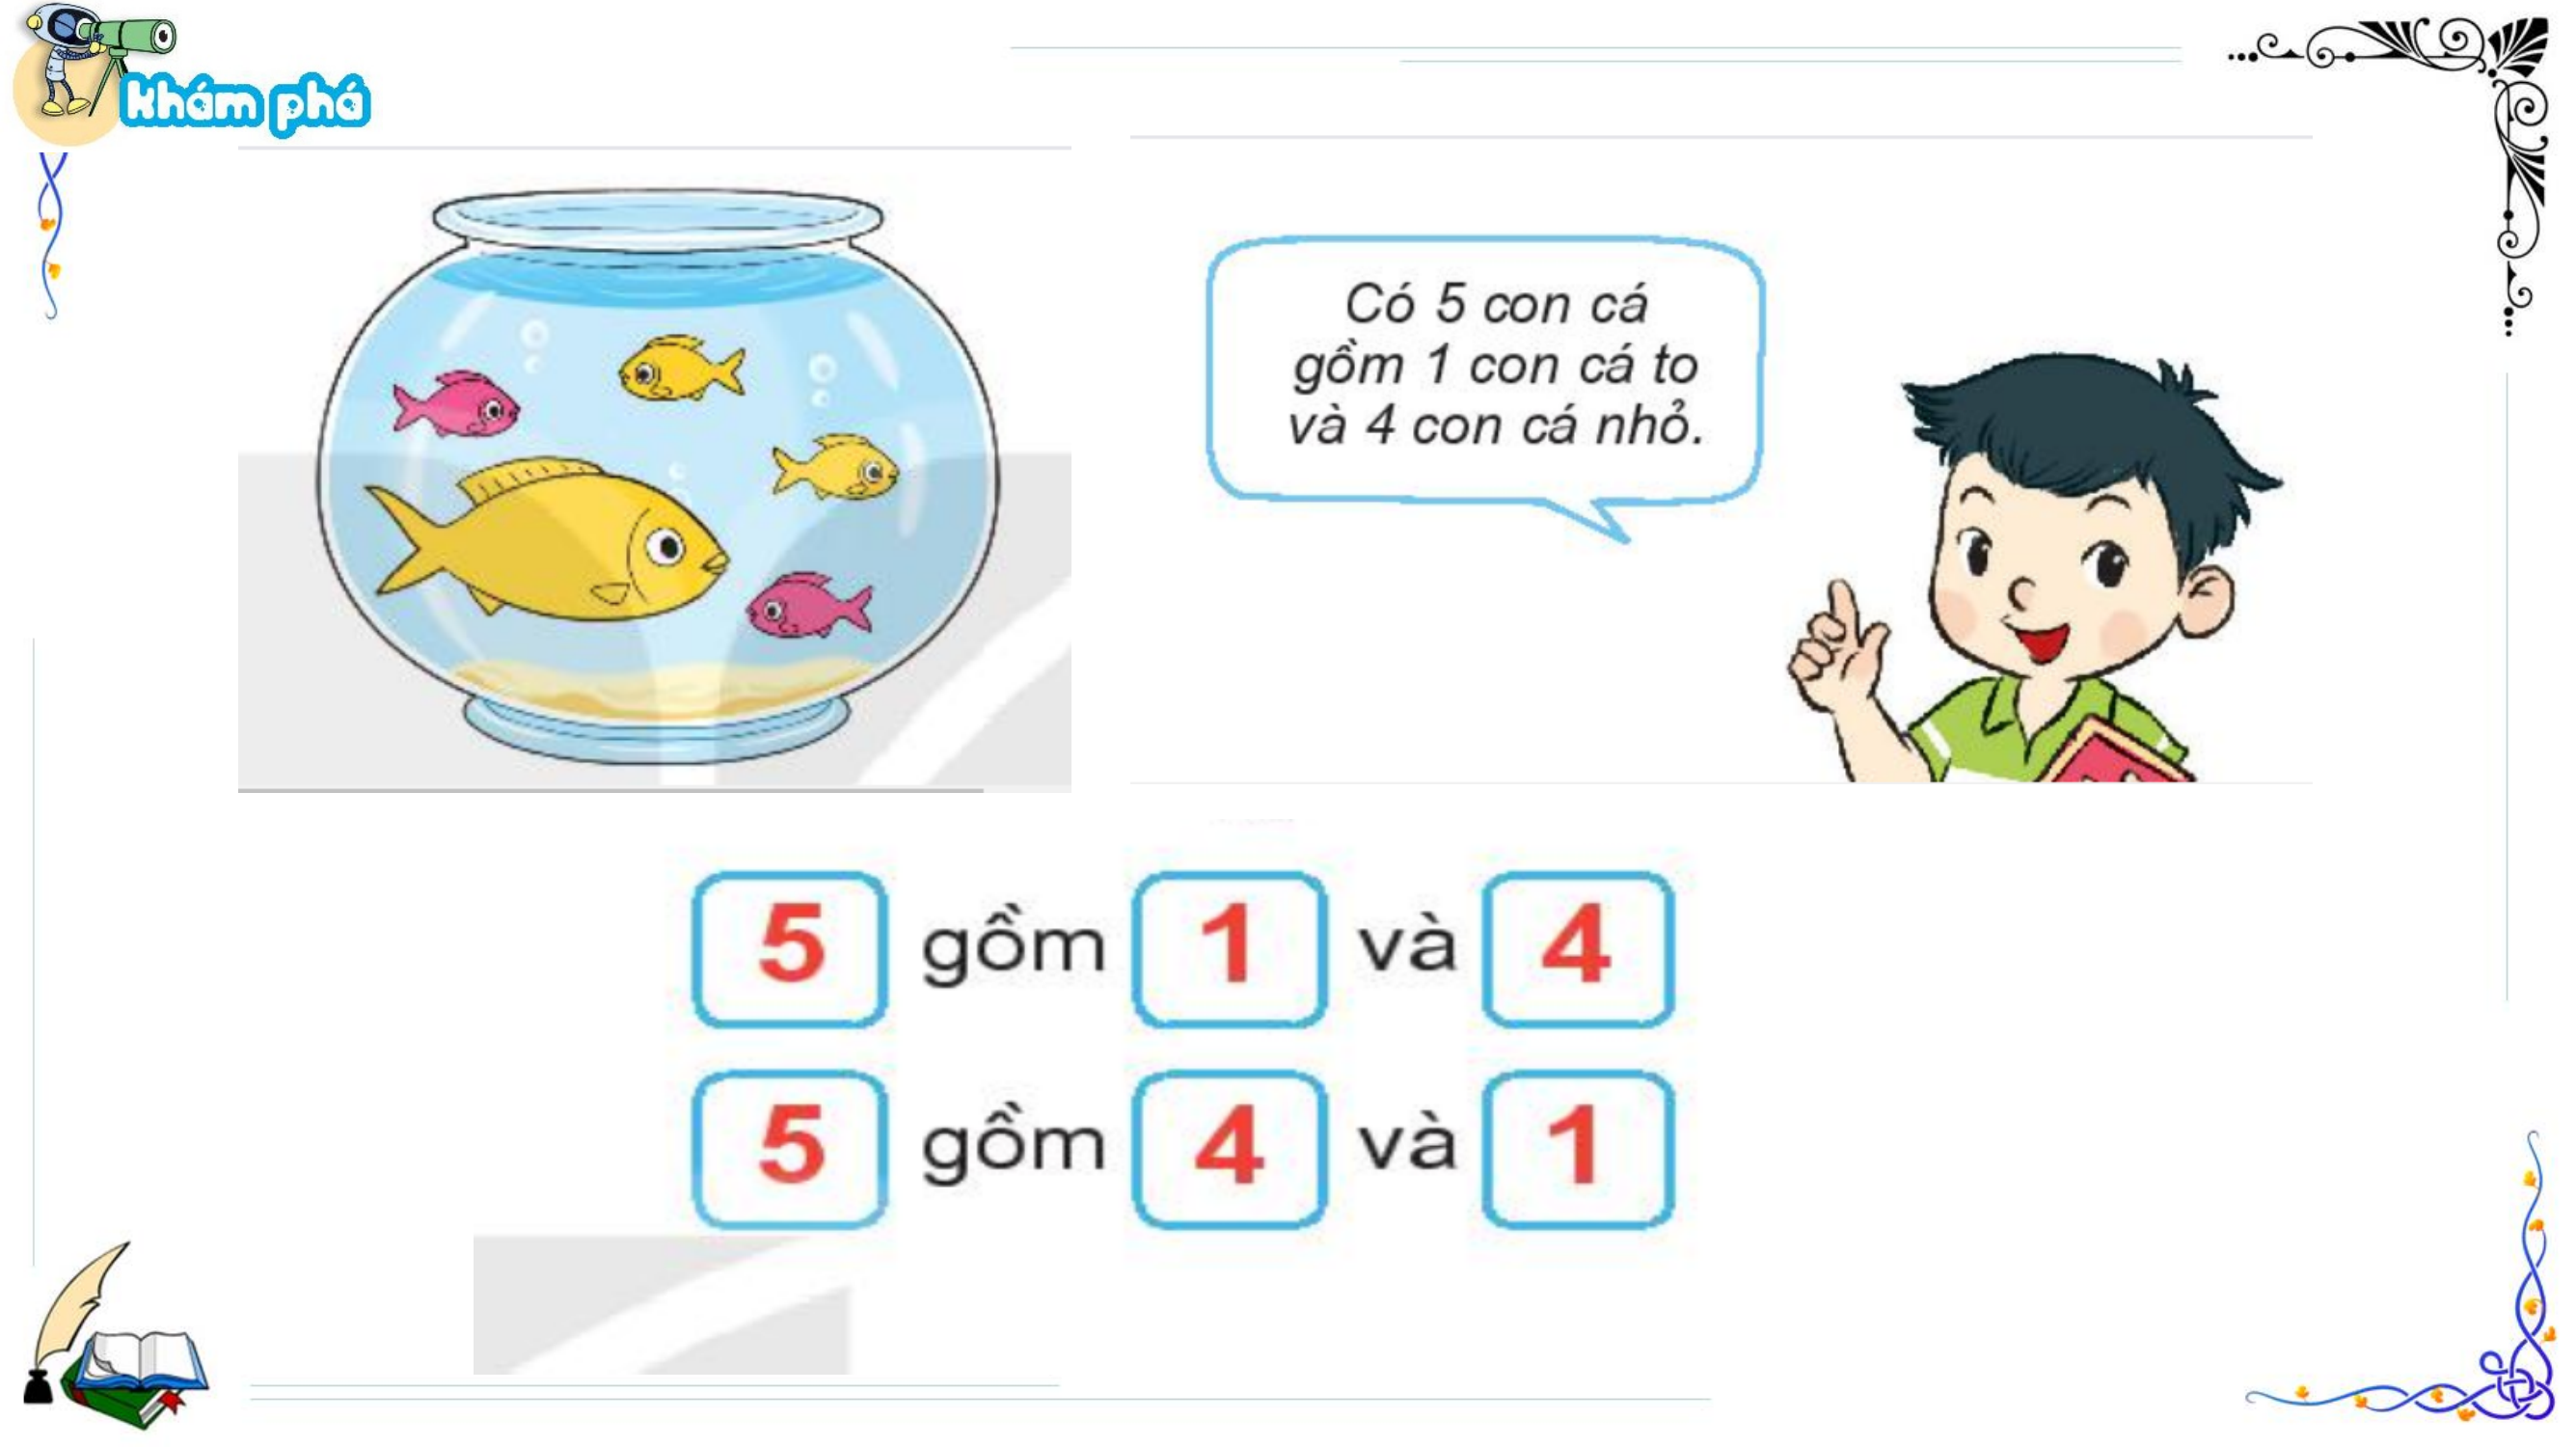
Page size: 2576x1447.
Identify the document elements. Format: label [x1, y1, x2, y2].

list [1130, 133, 2313, 784]
picture [0, 0, 2576, 1447]
